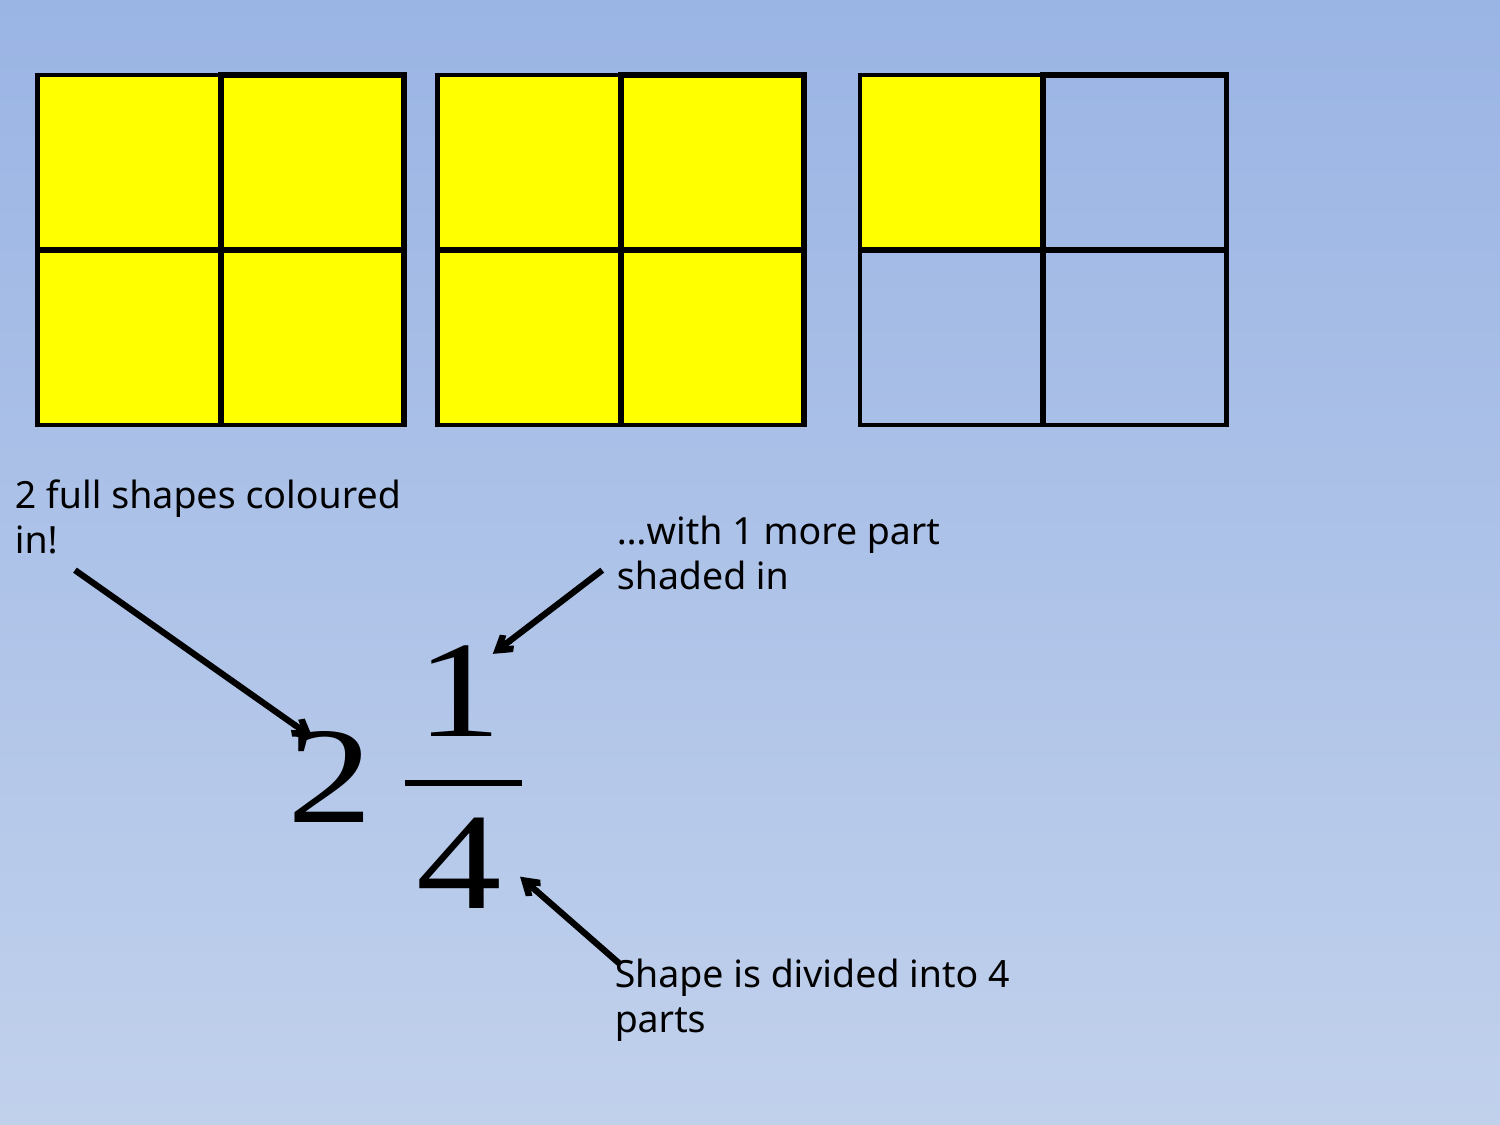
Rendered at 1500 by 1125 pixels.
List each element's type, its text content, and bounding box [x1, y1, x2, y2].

text_box 2 full shapes coloured in! [0, 464, 463, 569]
table_cell [224, 253, 401, 423]
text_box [492, 569, 603, 655]
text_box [519, 876, 621, 965]
table_header [224, 78, 401, 247]
table_header [40, 77, 218, 247]
text_box …with 1 more part shaded in [602, 499, 1065, 605]
table_header [862, 77, 1040, 247]
table_cell [40, 253, 218, 423]
table_cell [440, 253, 618, 423]
table_cell [1046, 253, 1224, 423]
table_header [624, 78, 801, 247]
table_cell [624, 253, 801, 423]
table_cell [862, 253, 1040, 423]
text_box Shape is divided into 4 parts [599, 942, 1063, 1048]
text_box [74, 569, 313, 738]
table_header [1046, 78, 1224, 247]
table_header [440, 77, 618, 247]
